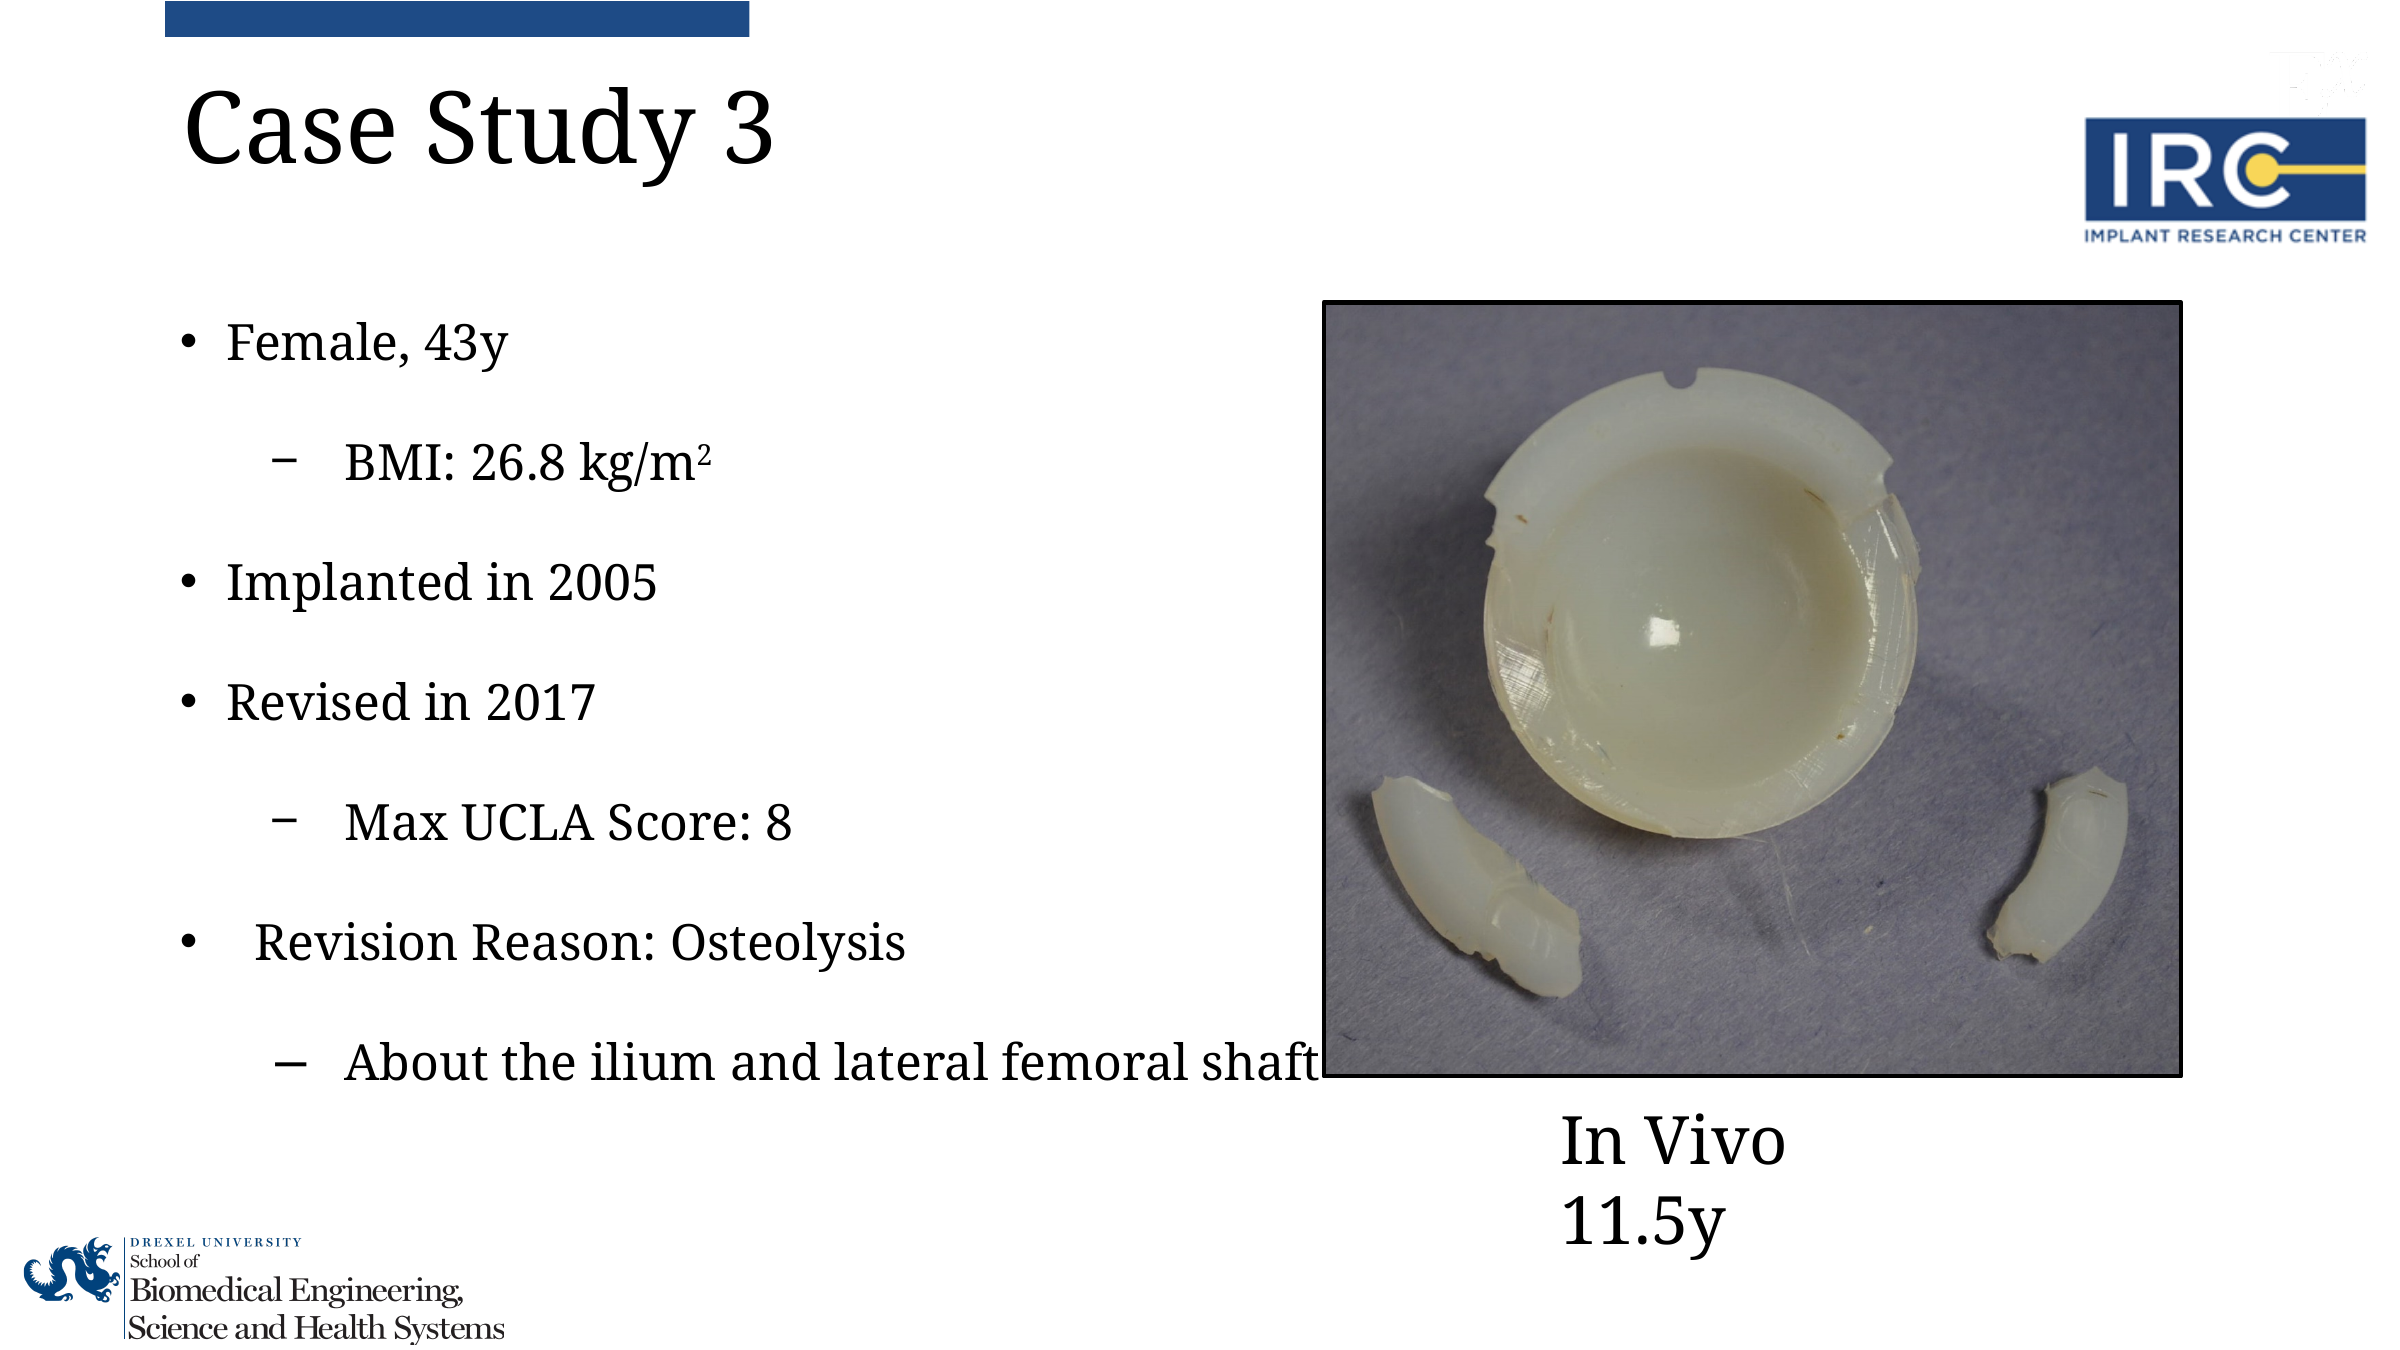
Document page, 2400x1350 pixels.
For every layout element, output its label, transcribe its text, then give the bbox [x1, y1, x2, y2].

text_box Female, 43y BMI: 26.8 kg/m2 Implanted in 2005 Revised in 2017 Max UCLA Score: 8 Revision Reason: Osteolysis About the ilium and lateral femoral shaft [165, 243, 1457, 1288]
picture [2083, 48, 2369, 245]
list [1326, 304, 2179, 1074]
title Case Study 3 [165, 36, 2235, 227]
text_box In Vivo 11.5y [1545, 1090, 1960, 1265]
